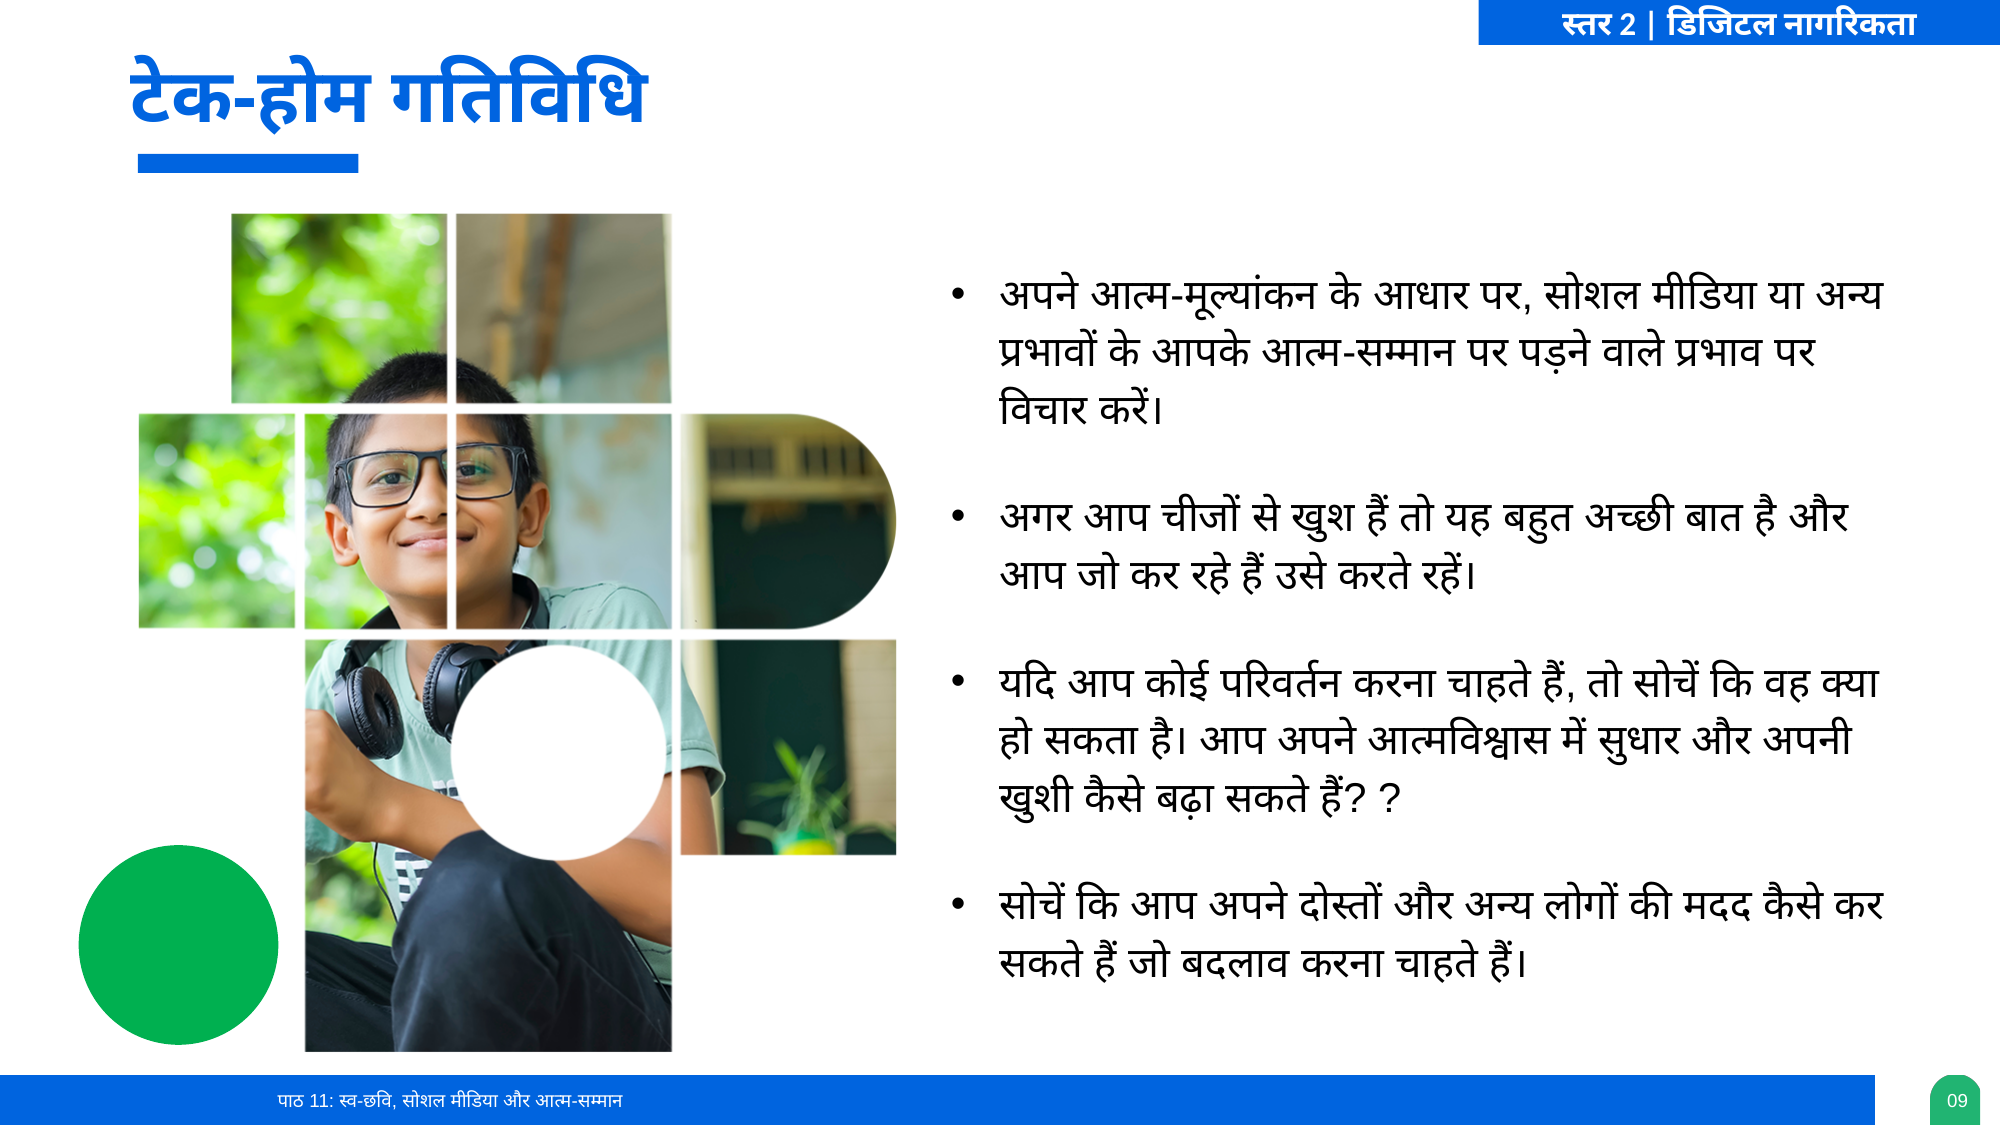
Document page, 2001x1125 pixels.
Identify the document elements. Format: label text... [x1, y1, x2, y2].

text_box टेक-होम गतिविधि [115, 50, 1879, 147]
picture [133, 181, 902, 1059]
text_box स्तर 2 | डिजिटल नागरिकता [1478, 0, 2000, 45]
text_box अपने आत्म-मूल्यांकन के आधार पर, सोशल मीडिया या अन्य प्रभावों के आपके आत्म-सम्मान पर पड़ने वाले प्रभाव पर विचार करें। अगर आप चीजों से खुश हैं तो यह बहुत अच्छी बात है और आप जो कर रहे हैं उसे करते रहें। यदि आप कोई परिवर्तन करना चाहते हैं, तो सोचें कि वह क्या हो सकता है। आप अपने आत्मविश्वास में सुधार और अपनी खुशी कैसे बढ़ा सकते हैं? ? सोचें कि आप अपने दोस्तों और अन्य लोगों की मदद कैसे कर सकते हैं जो बदलाव करना चाहते हैं। [917, 252, 1929, 993]
footer पाठ 11: स्व-छवि, सोशल मीडिया और आत्म-सम्मान [262, 1077, 938, 1123]
text_box [137, 153, 359, 173]
text_box [78, 859, 127, 1031]
slide_number 0‹#› [1903, 1077, 1984, 1123]
